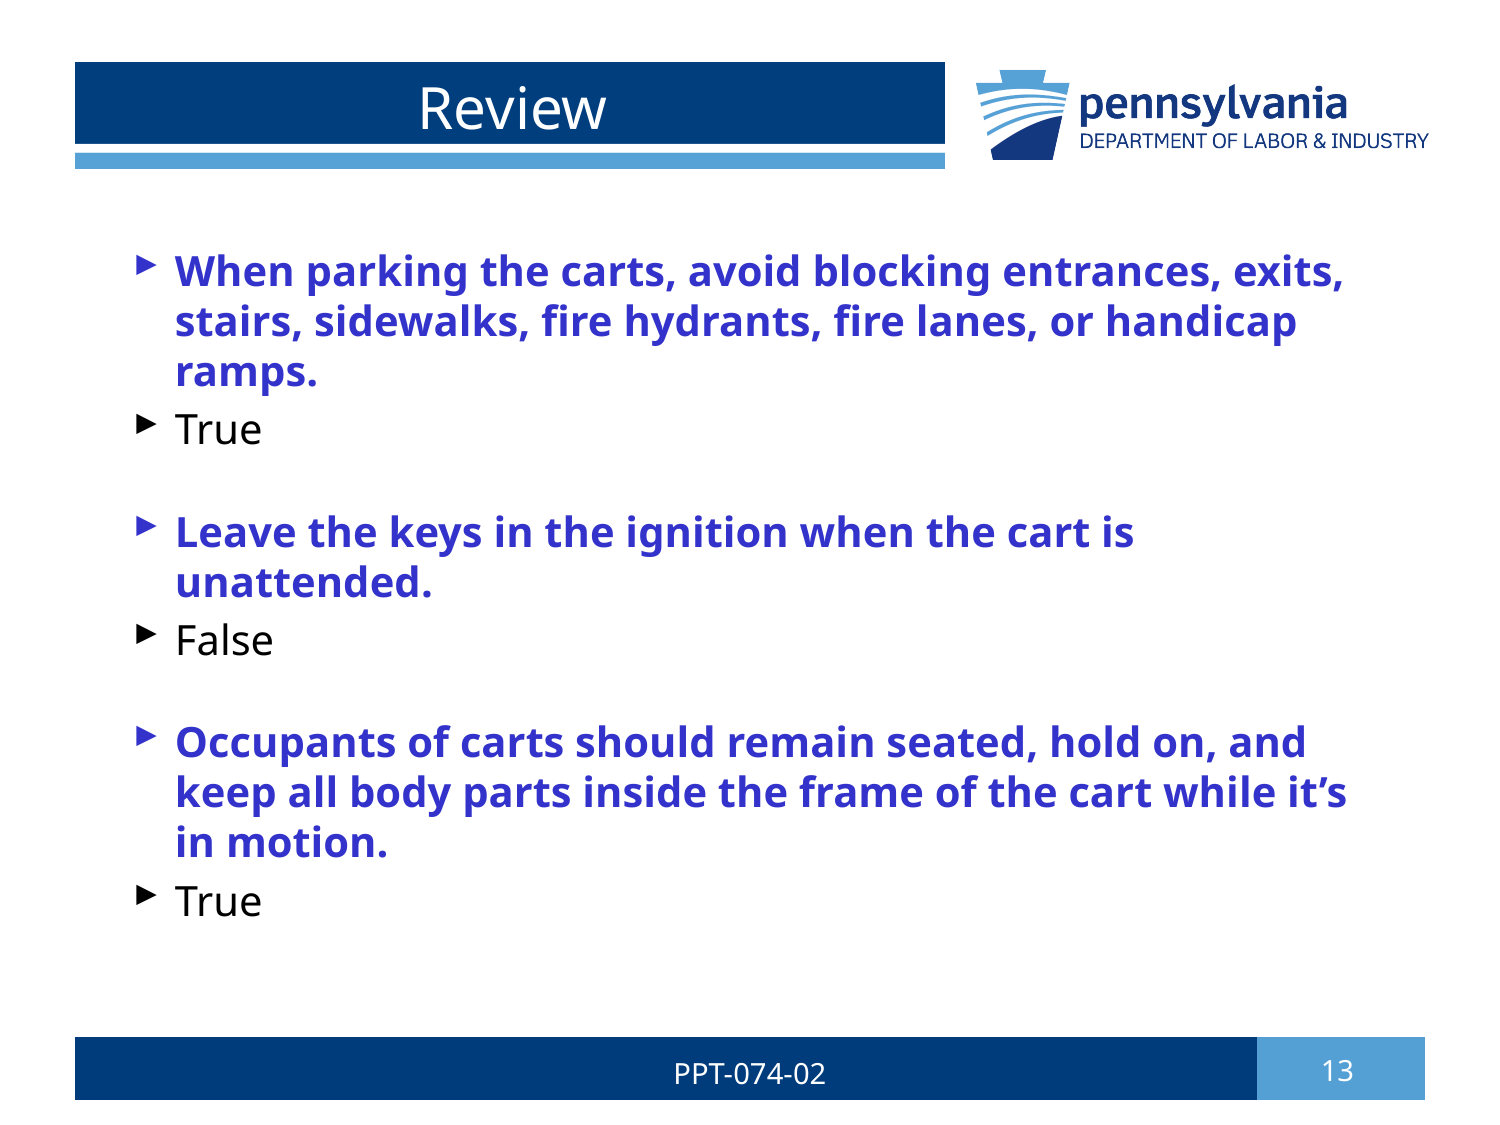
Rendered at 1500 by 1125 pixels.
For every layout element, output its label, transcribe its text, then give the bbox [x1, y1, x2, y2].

picture [75, 62, 1429, 169]
title Review [75, 62, 950, 150]
picture [75, 1037, 1425, 1100]
footer PPT-074-02 [512, 1042, 988, 1103]
slide_number 13 [1250, 1042, 1425, 1103]
subtitle When parking the carts, avoid blocking entrances, exits, stairs, sidewalks, fire hydrants, fire lanes, or handicap ramps. True Leave the keys in the ignition when the cart is unattended. False Occupants of carts should remain seated, hold on, and keep all body parts inside the frame of the cart while it’s in motion. True [99, 237, 1400, 975]
